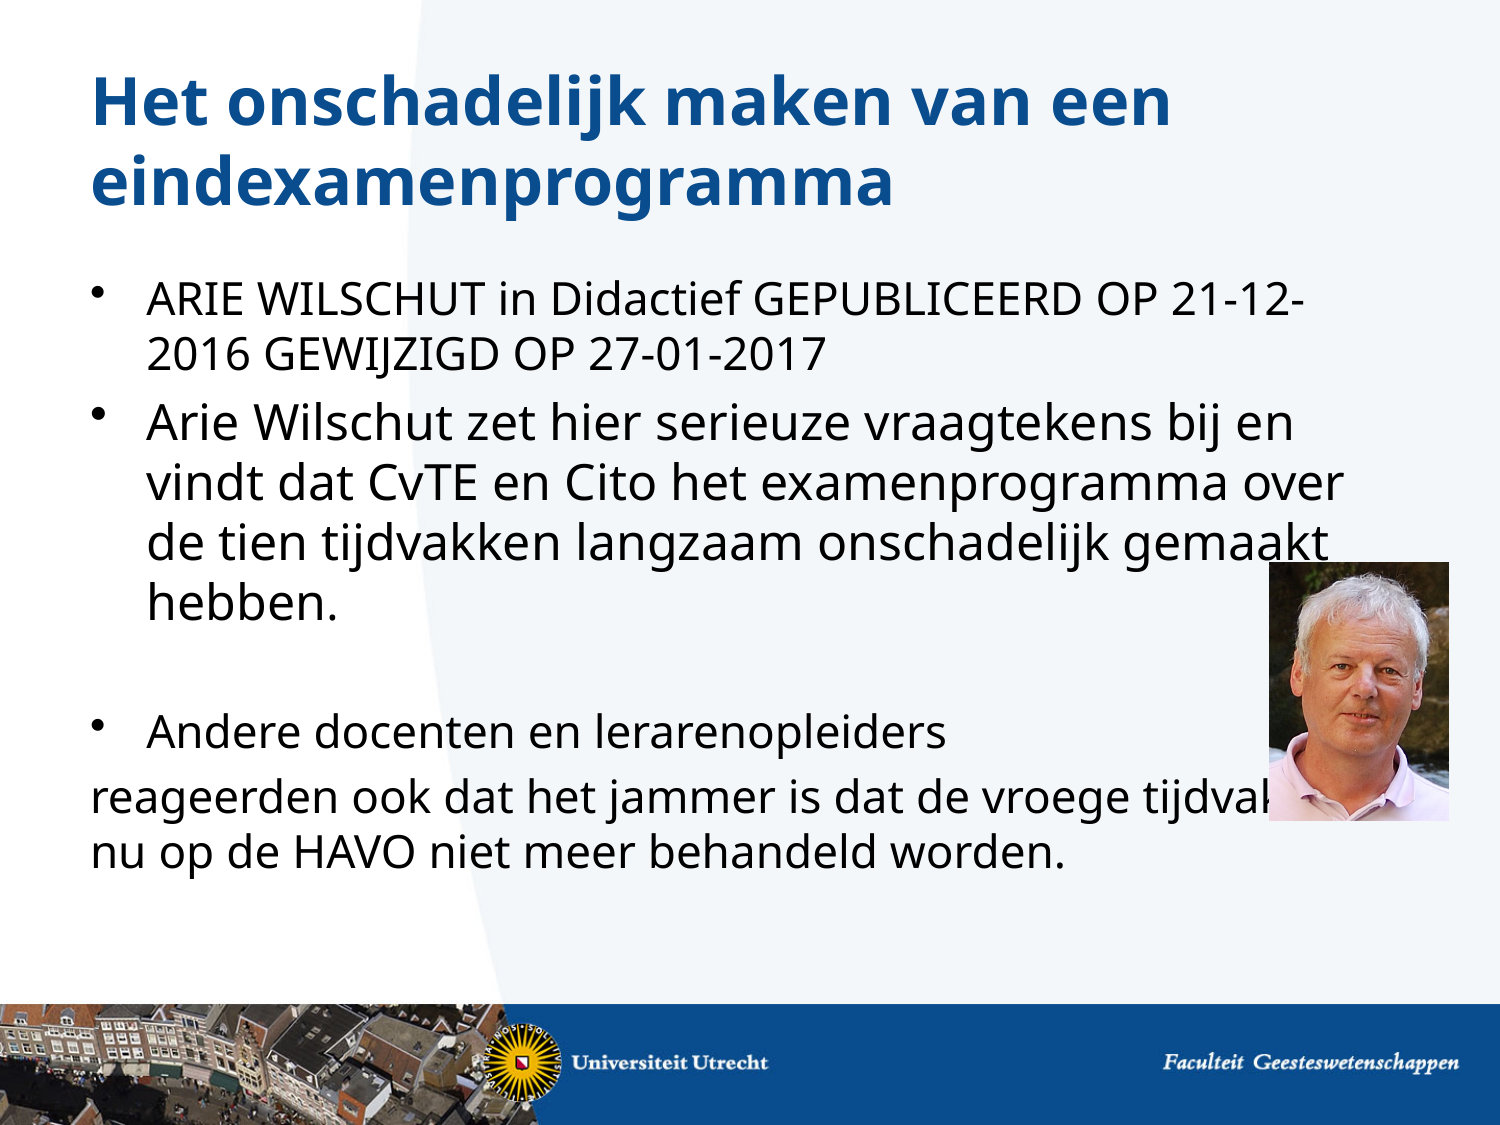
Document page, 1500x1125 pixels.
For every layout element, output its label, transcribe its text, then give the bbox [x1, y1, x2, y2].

picture [0, 0, 1500, 1125]
list ARIE WILSCHUT in Didactief GEPUBLICEERD OP 21-12-2016 GEWIJZIGD OP 27-01-2017 Arie Wilschut zet hier serieuze vraagtekens bij en vindt dat CvTE en Cito het examenprogramma over de tien tijdvakken langzaam onschadelijk gemaakt hebben. Andere docenten en lerarenopleiders reageerden ook dat het jammer is dat de vroege tijdvakken nu op de HAVO niet meer behandeld worden. [75, 262, 1425, 1000]
title Het onschadelijk maken van een eindexamenprogramma [75, 45, 1425, 233]
